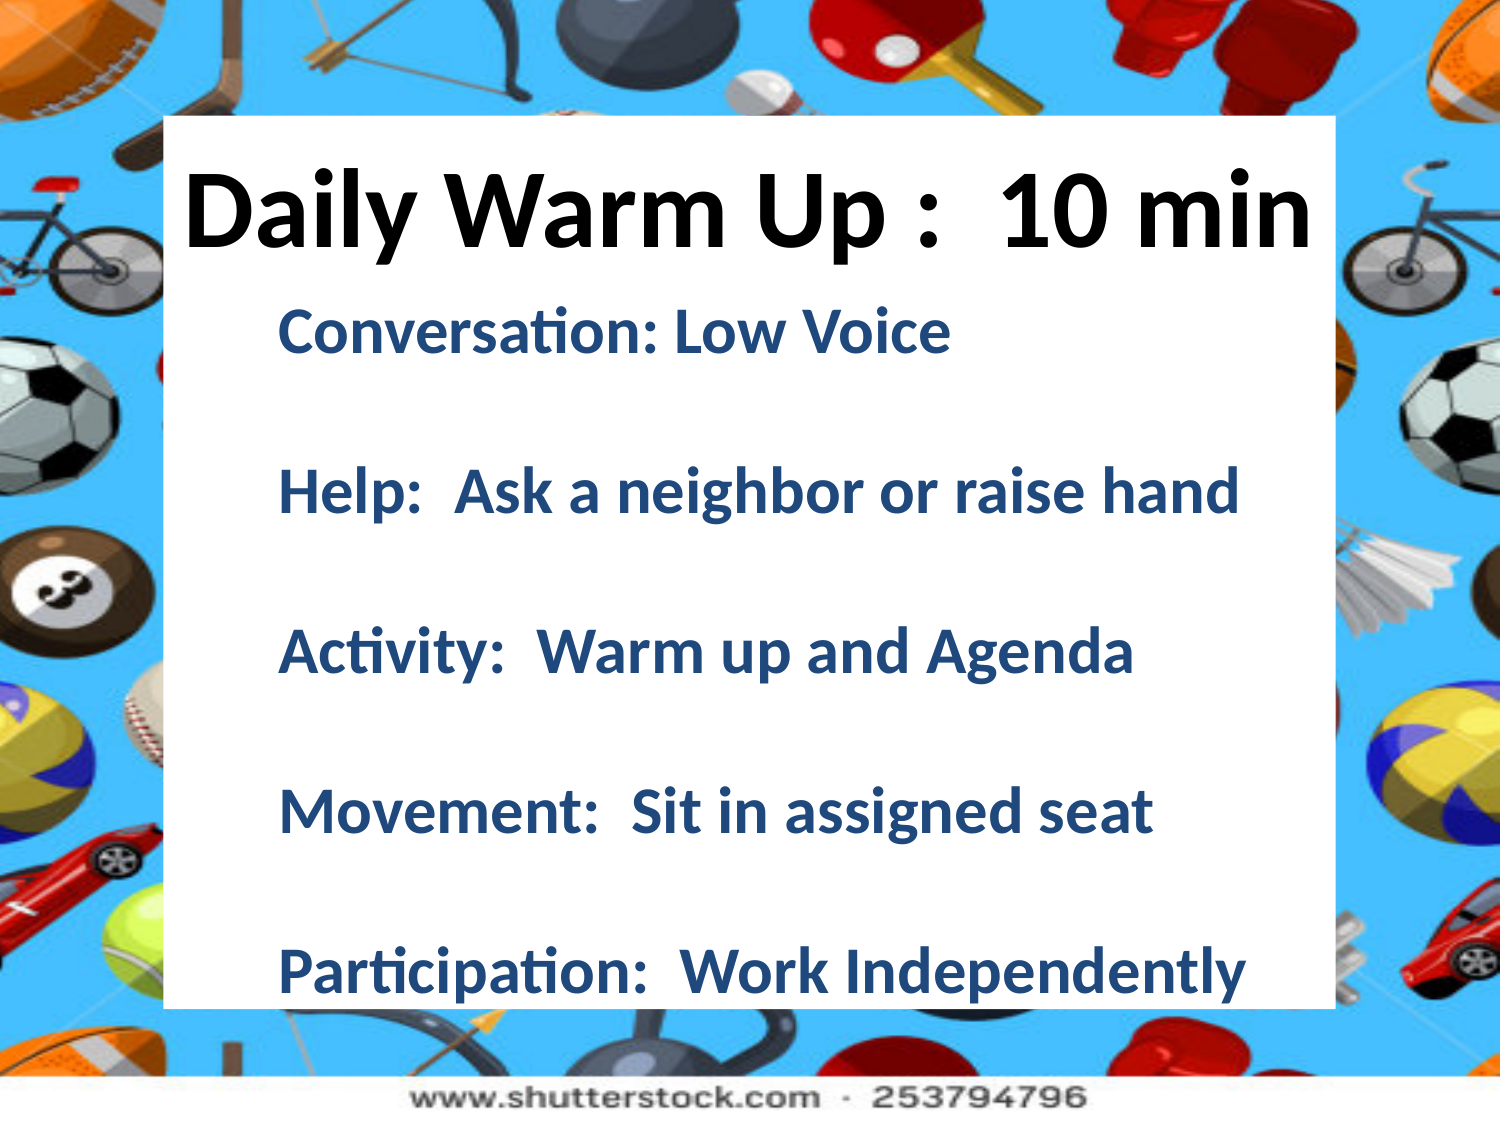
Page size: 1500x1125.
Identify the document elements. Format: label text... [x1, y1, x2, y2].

text_box Conversation: Low Voice Help: Ask a neighbor or raise hand Activity: Warm up and Agenda Movement: Sit in assigned seat Participation: Work Independently [263, 279, 1264, 1014]
text_box Daily Warm Up : 10 min [168, 127, 1331, 278]
picture [0, 0, 1500, 1125]
text_box [161, 114, 1338, 1011]
